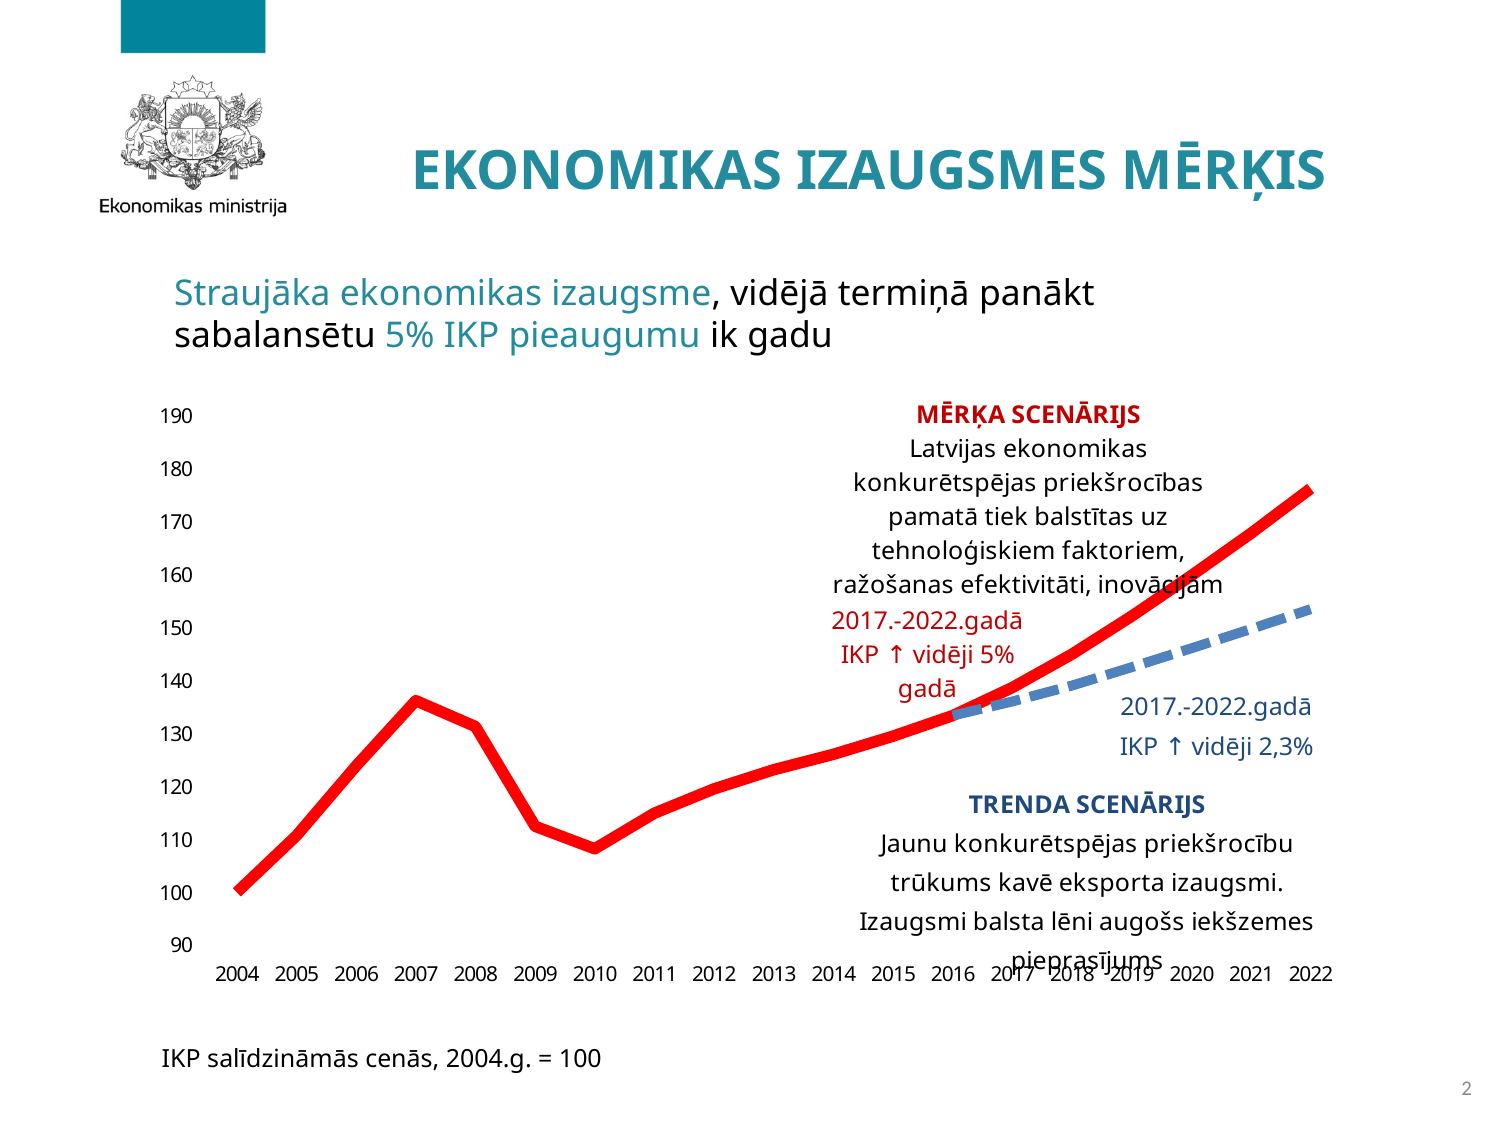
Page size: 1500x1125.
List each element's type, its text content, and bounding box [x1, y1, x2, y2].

chart [159, 396, 1341, 988]
picture [48, 0, 338, 321]
text_box Straujāka ekonomikas izaugsme, vidējā termiņā panākt sabalansētu 5% IKP pieaugumu ik gadu [159, 262, 1260, 362]
slide_number 2 [1383, 1062, 1488, 1113]
text_box IKP salīdzināmās cenās, 2004.g. = 100 [146, 1035, 618, 1080]
title EKONOMIKAS IZAUGSMES MĒRĶIS [395, 104, 1436, 209]
